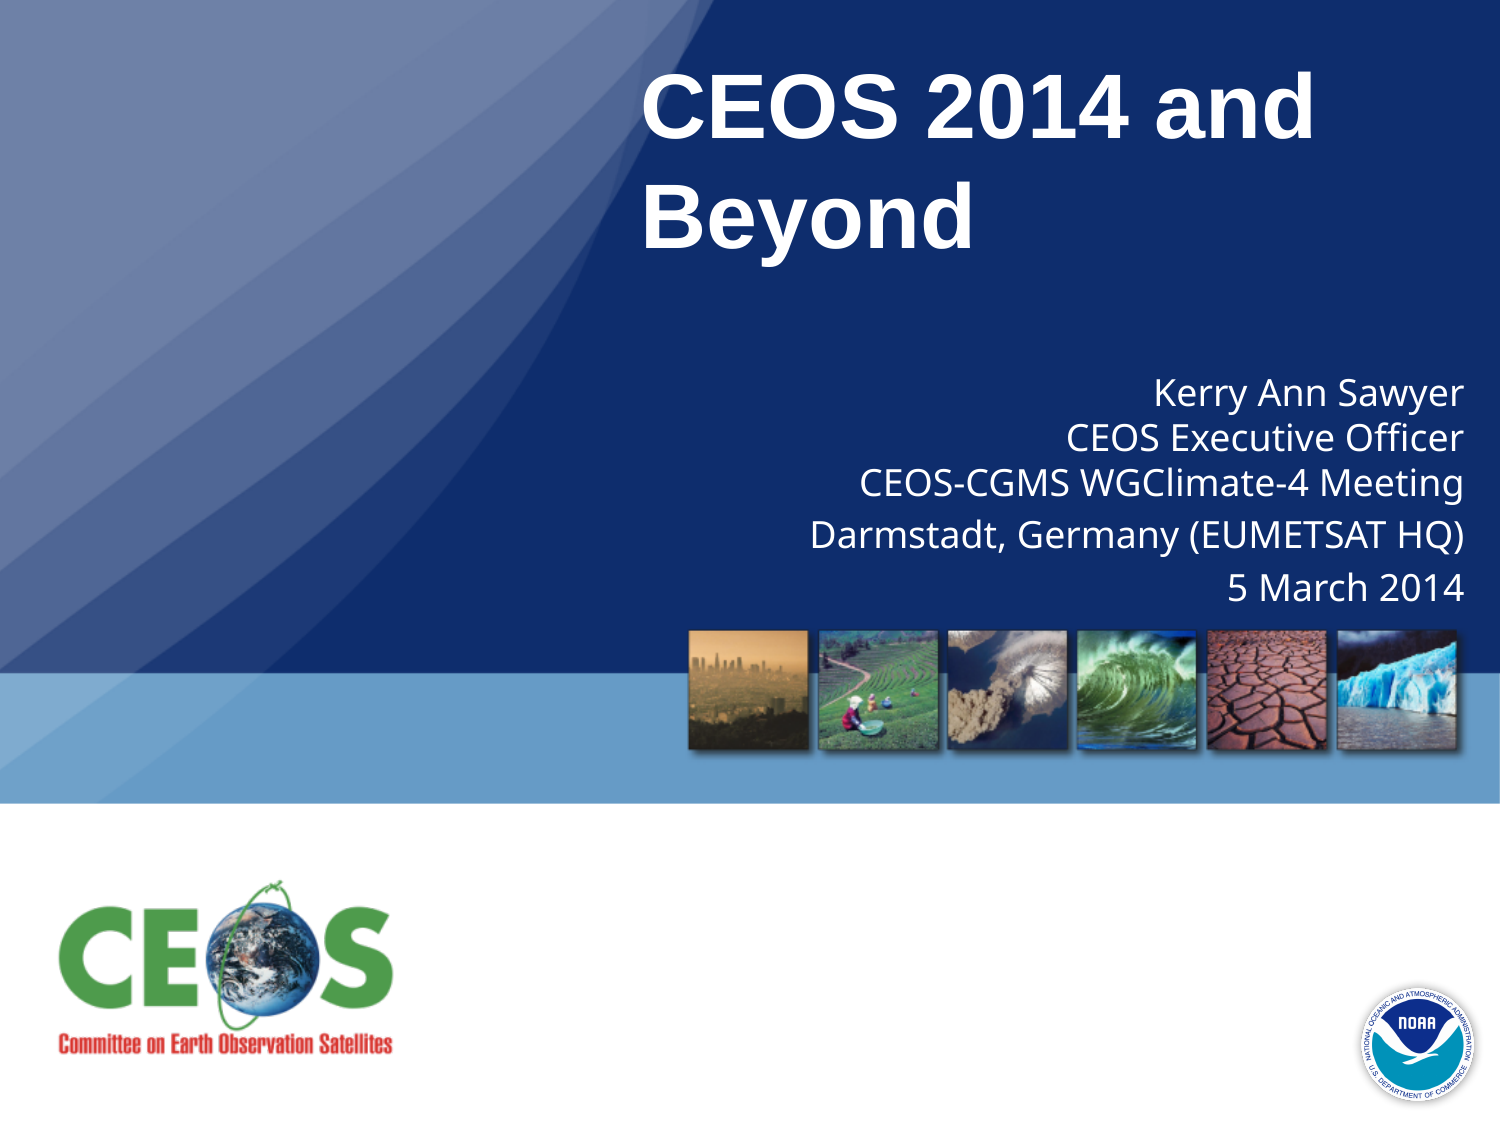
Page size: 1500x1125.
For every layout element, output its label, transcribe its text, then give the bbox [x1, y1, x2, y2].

picture [0, 0, 1500, 1125]
subtitle Kerry Ann Sawyer CEOS Executive Officer CEOS-CGMS WGClimate-4 Meeting Darmstadt, Germany (EUMETSAT HQ) 5 March 2014 [625, 360, 1481, 618]
title CEOS 2014 and Beyond [625, 0, 1481, 275]
